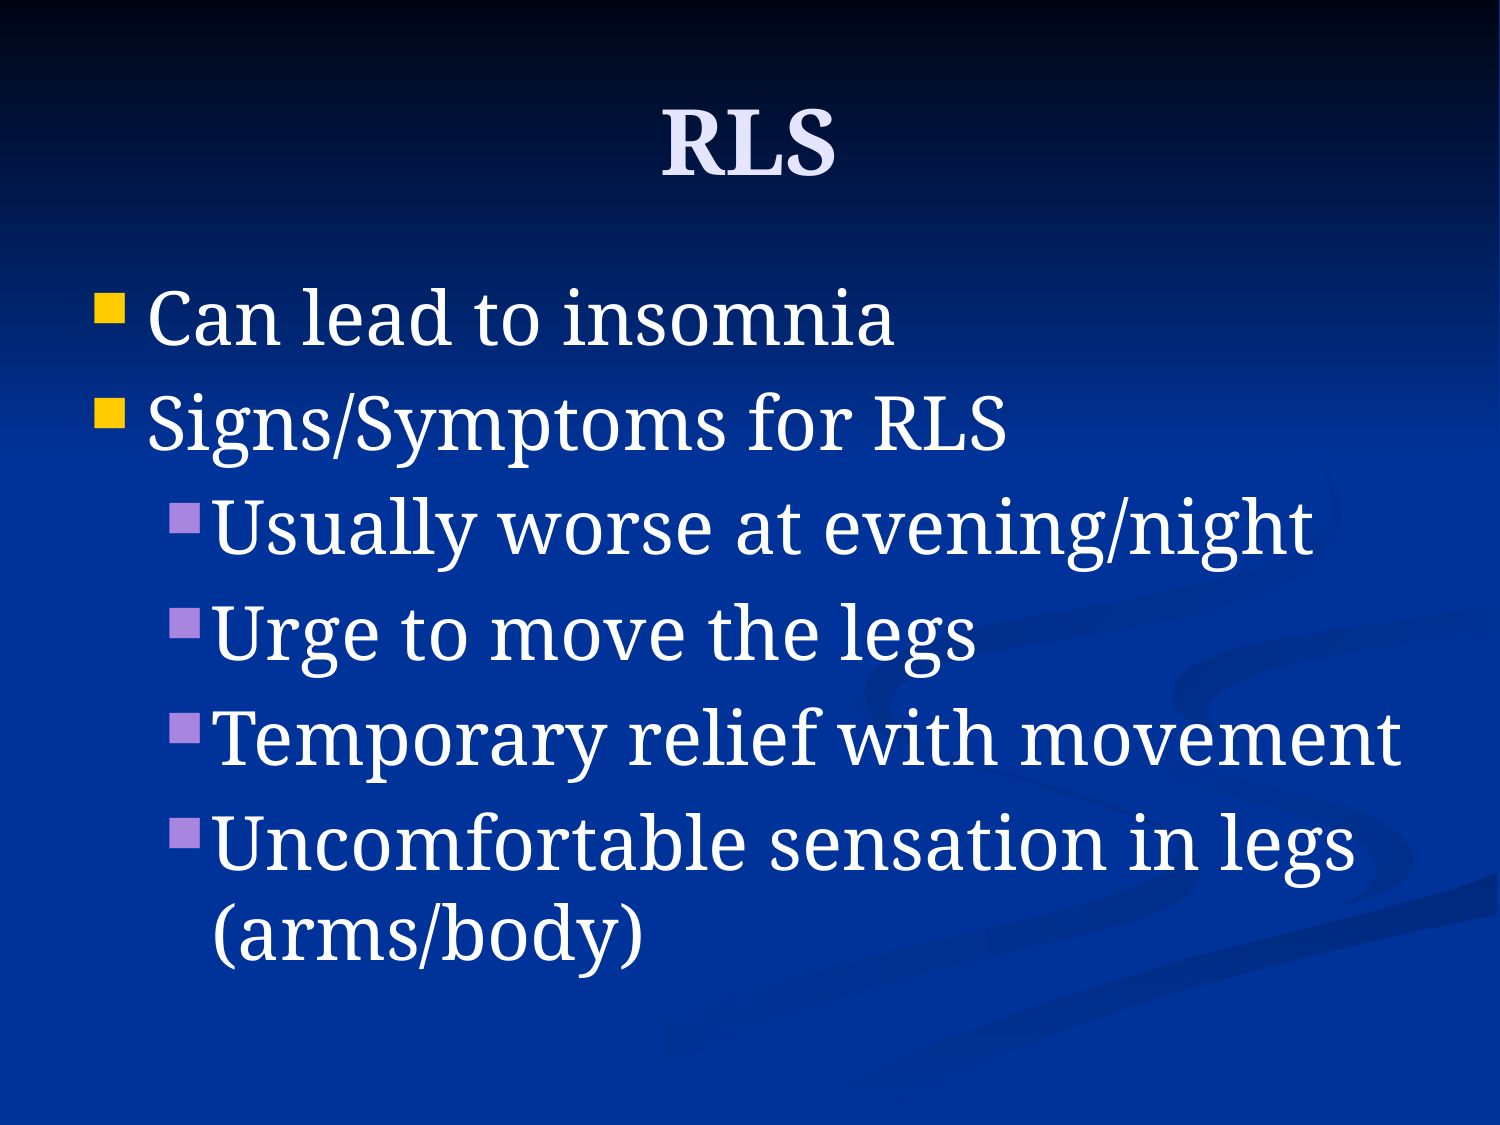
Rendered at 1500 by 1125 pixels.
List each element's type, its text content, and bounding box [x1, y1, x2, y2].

list Can lead to insomnia Signs/Symptoms for RLS Usually worse at evening/night Urge to move the legs Temporary relief with movement Uncomfortable sensation in legs (arms/body) [75, 262, 1425, 1005]
title RLS [75, 45, 1425, 233]
